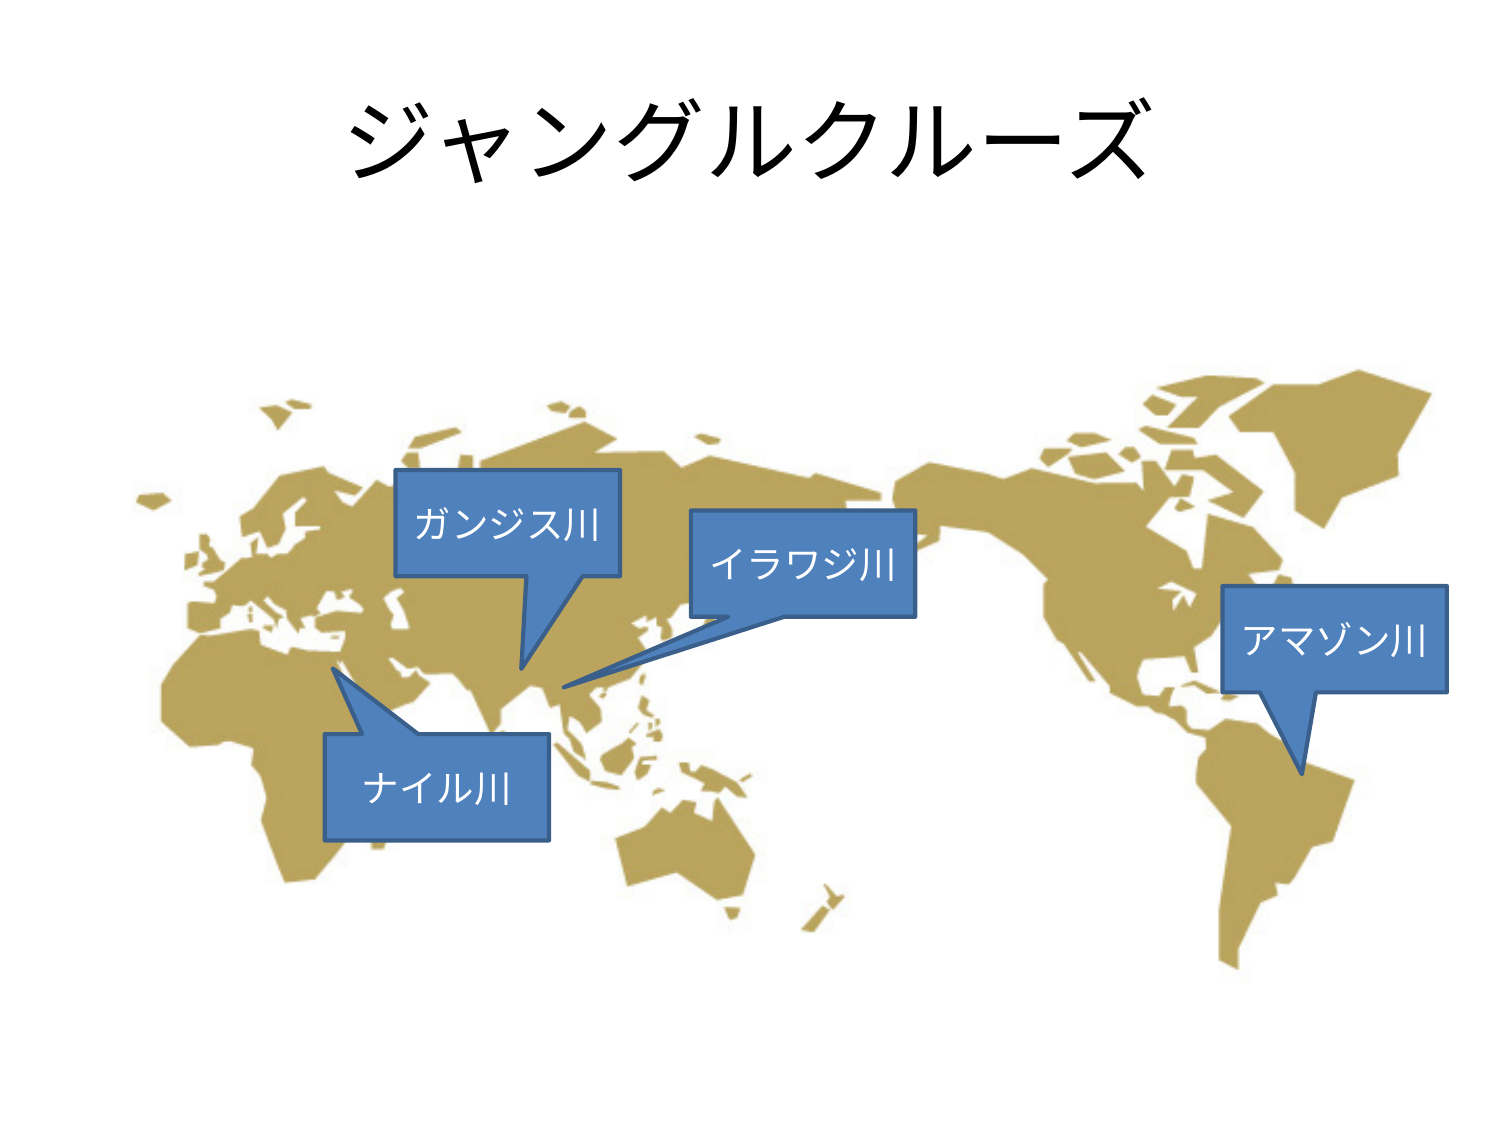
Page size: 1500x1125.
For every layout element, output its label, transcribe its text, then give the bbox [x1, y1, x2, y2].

title ジャングルクルーズ [75, 45, 1425, 233]
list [115, 349, 1453, 991]
